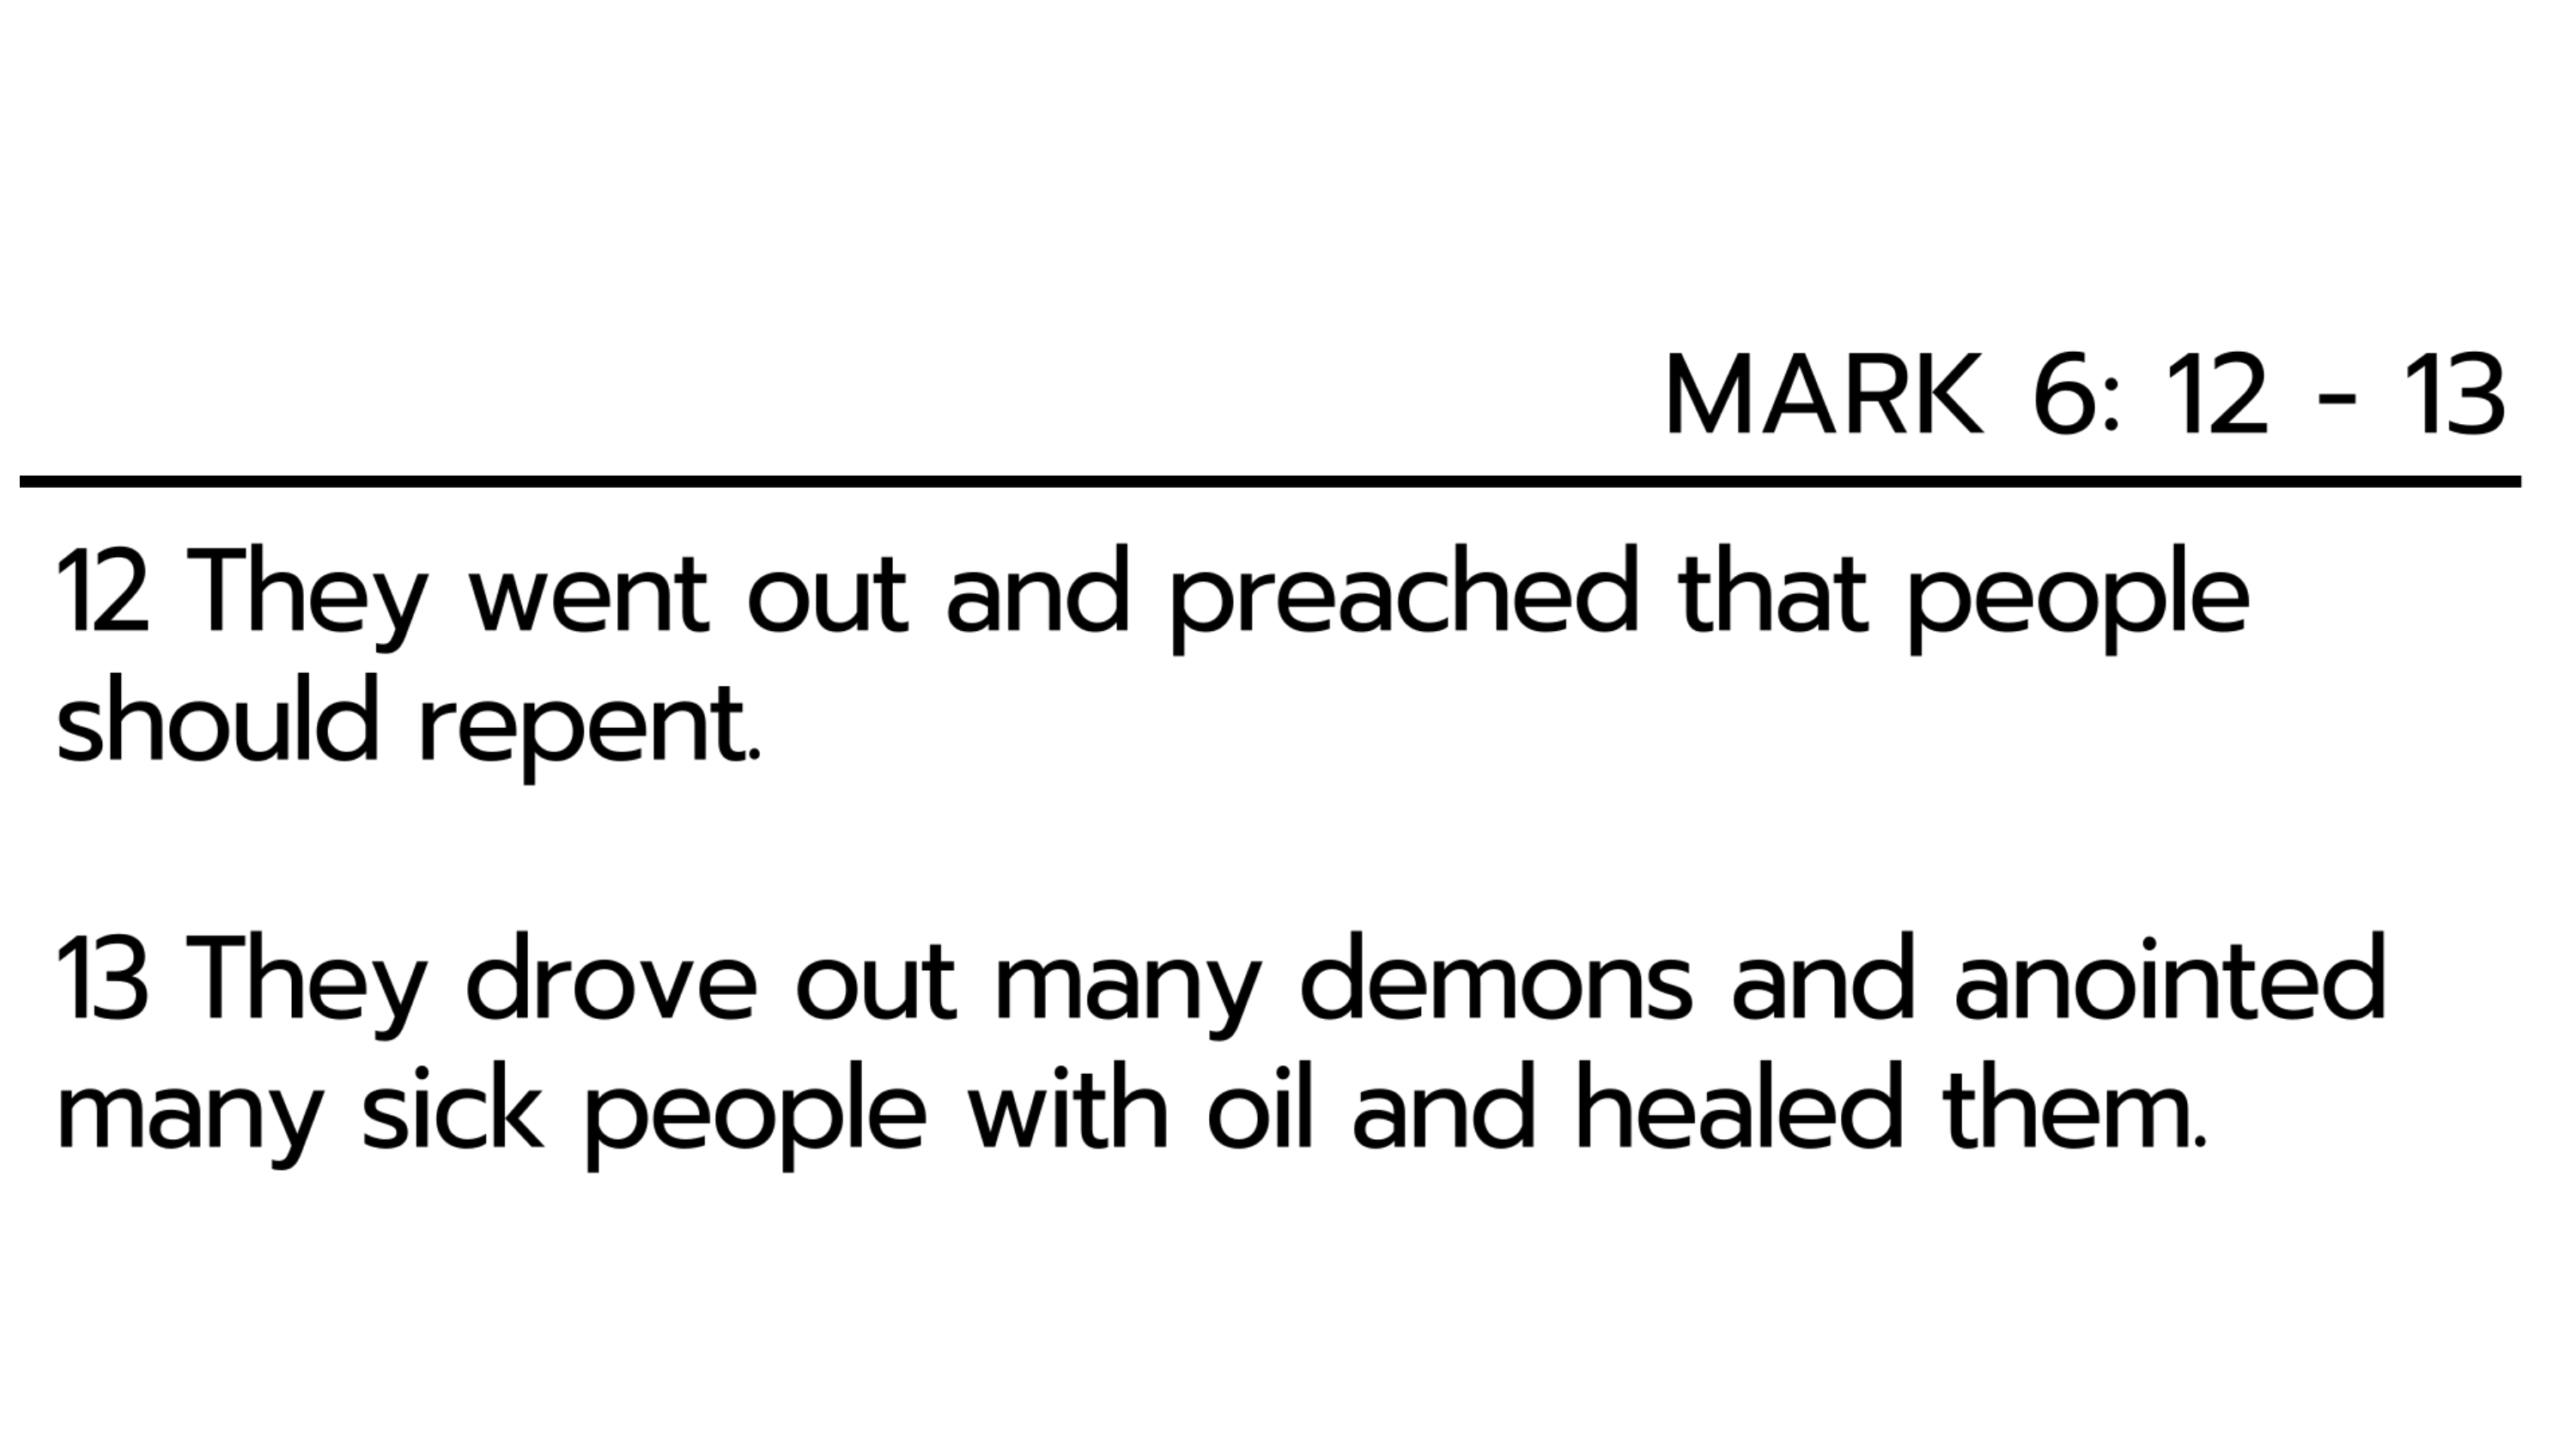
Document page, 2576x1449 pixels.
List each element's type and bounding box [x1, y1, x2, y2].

text_box [20, 476, 2523, 488]
picture [0, 274, 2576, 1311]
